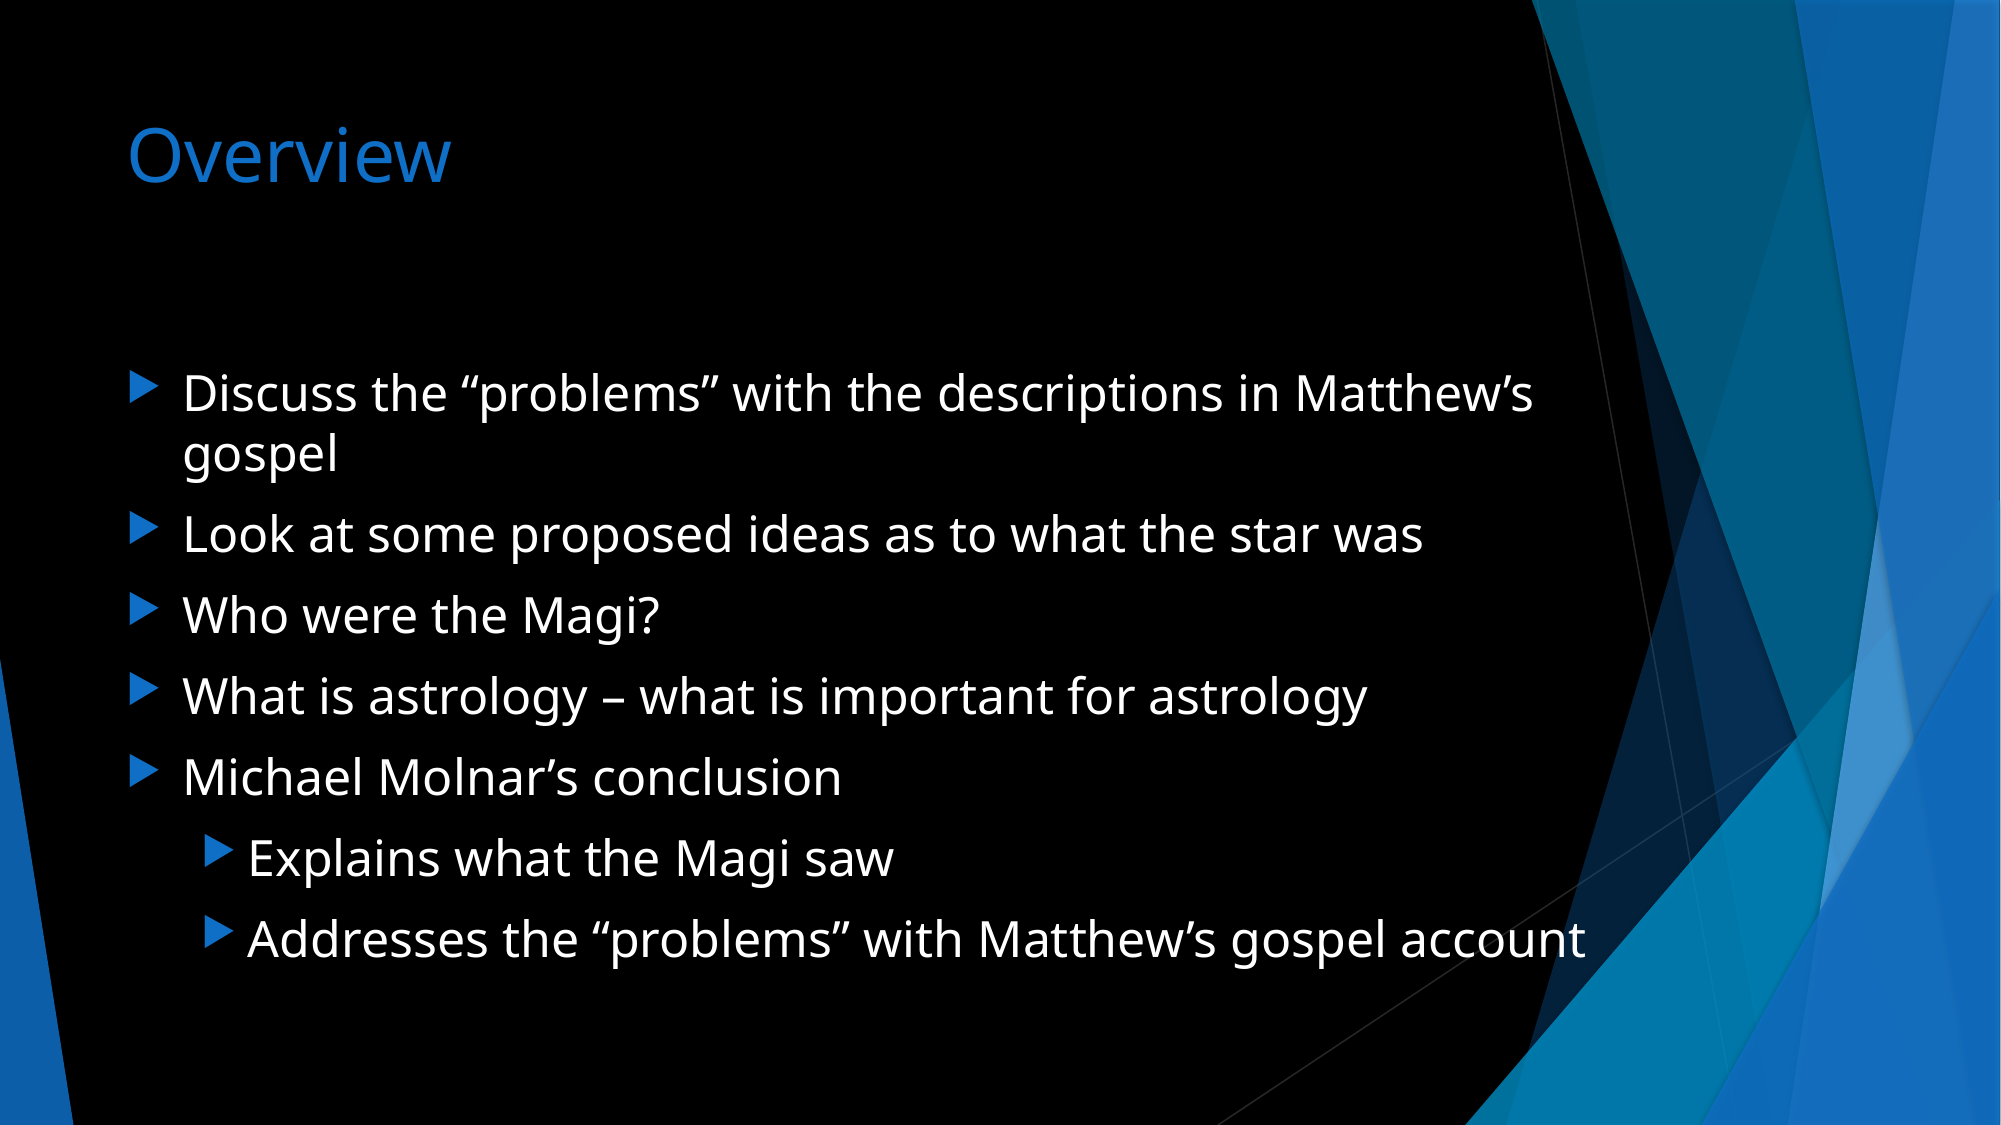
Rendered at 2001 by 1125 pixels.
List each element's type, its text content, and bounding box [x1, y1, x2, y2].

title Overview [111, 99, 1522, 317]
list Discuss the “problems” with the descriptions in Matthew’s gospel Look at some proposed ideas as to what the star was Who were the Magi? What is astrology – what is important for astrology Michael Molnar’s conclusion Explains what the Magi saw Addresses the “problems” with Matthew’s gospel account [111, 354, 1607, 1050]
